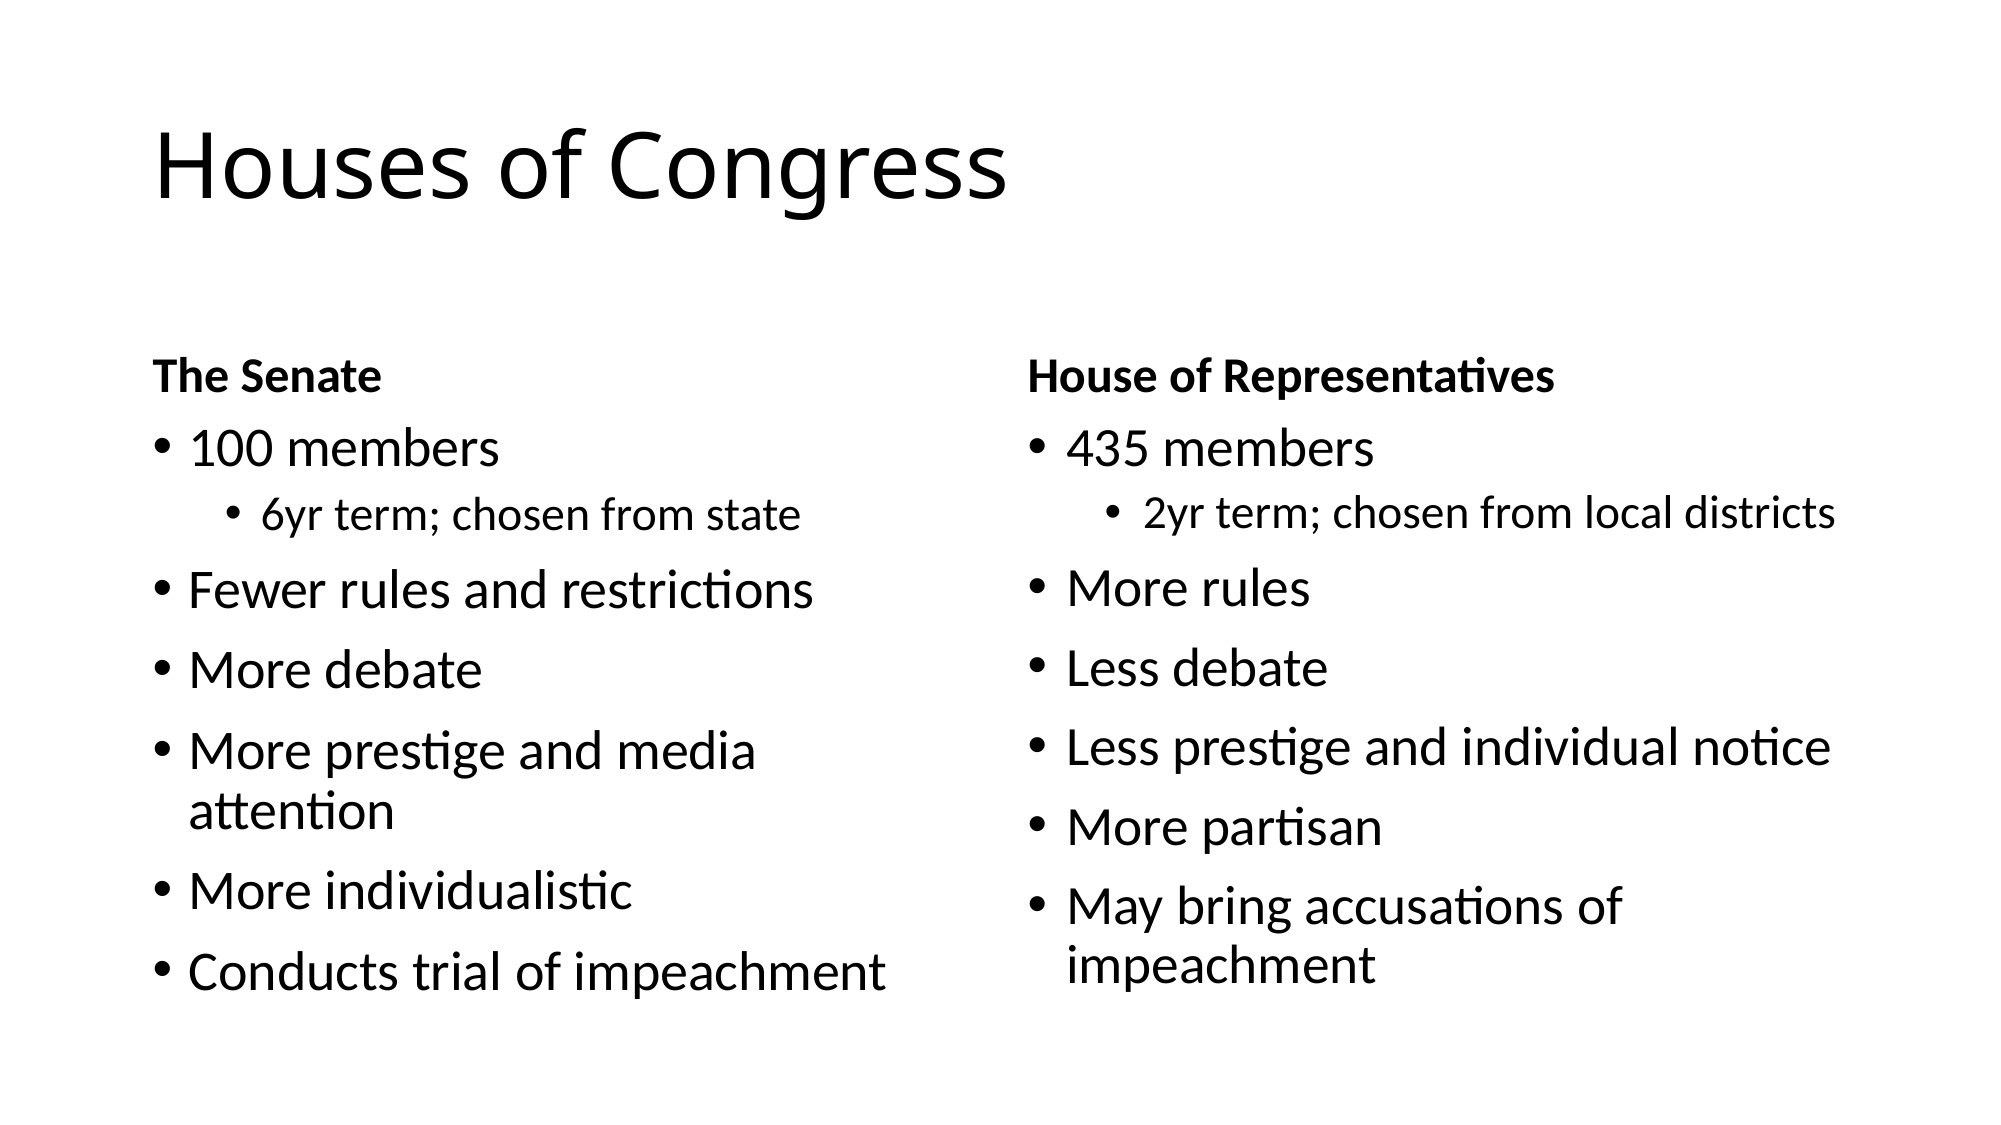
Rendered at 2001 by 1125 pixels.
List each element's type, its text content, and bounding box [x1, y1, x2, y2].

list 435 members 2yr term; chosen from local districts More rules Less debate Less prestige and individual notice More partisan May bring accusations of impeachment [1012, 410, 1863, 1016]
list House of Representatives [1012, 275, 1863, 410]
title Houses of Congress [137, 59, 1863, 278]
list 100 members 6yr term; chosen from state Fewer rules and restrictions More debate More prestige and media attention More individualistic Conducts trial of impeachment [137, 410, 984, 1016]
list The Senate [137, 275, 984, 410]
